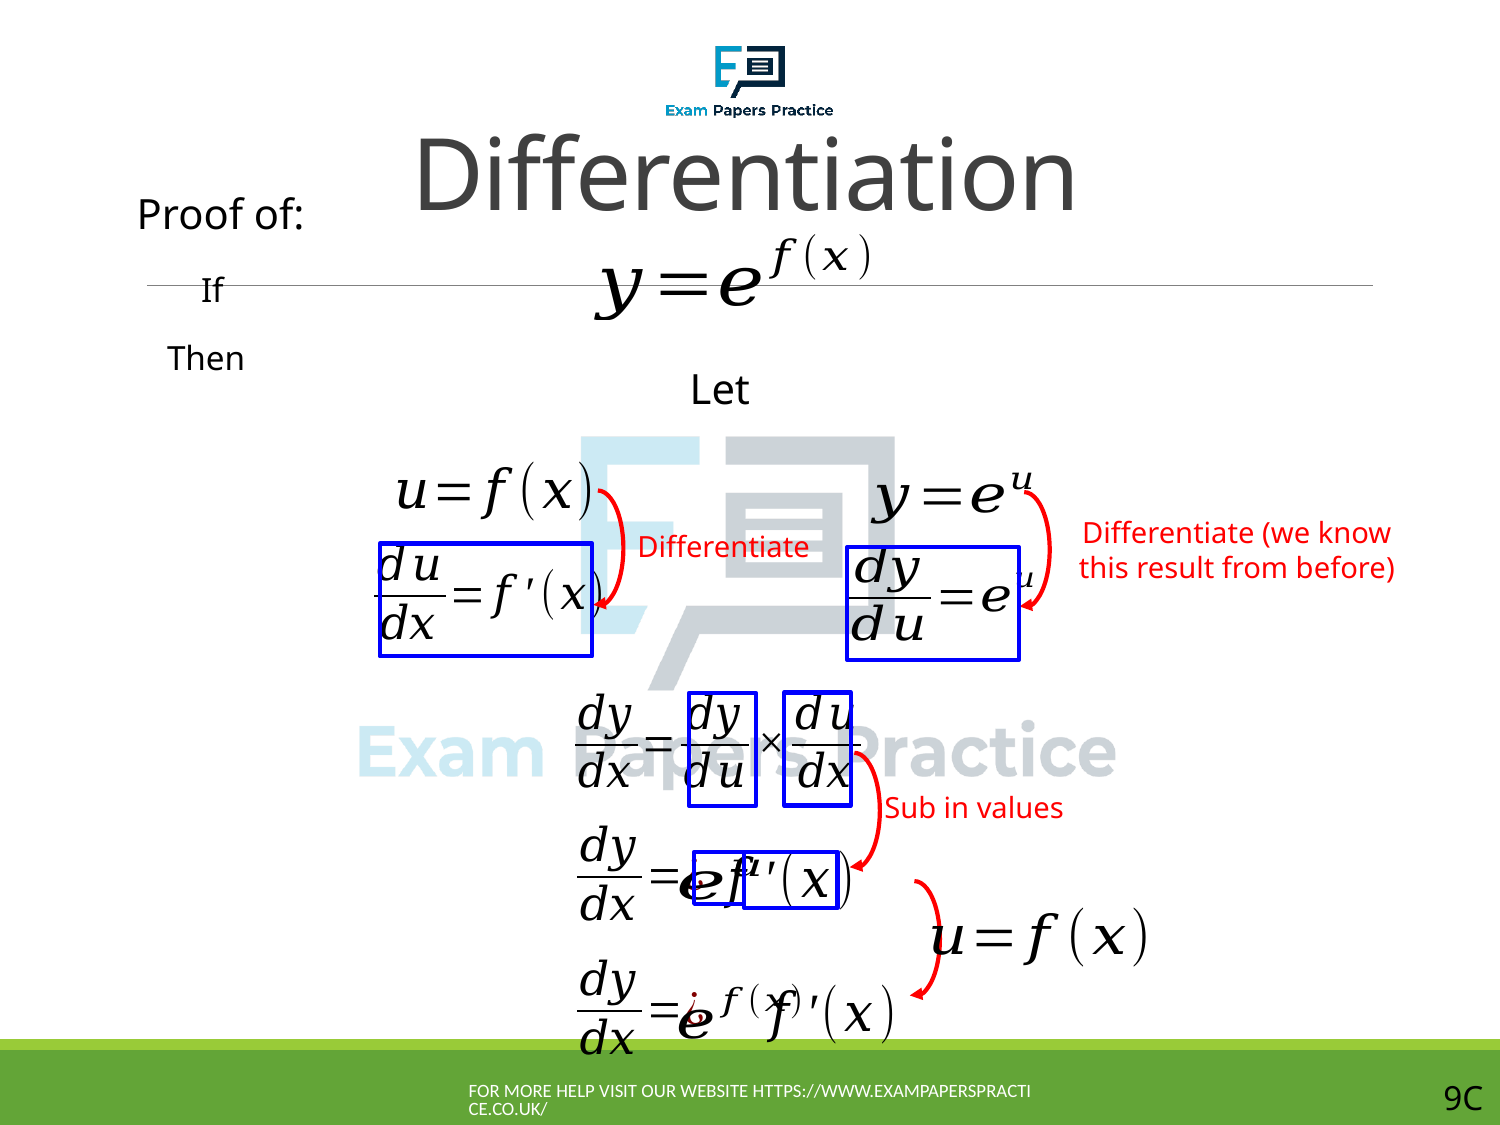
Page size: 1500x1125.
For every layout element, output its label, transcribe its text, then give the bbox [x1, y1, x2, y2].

text_box [743, 850, 839, 909]
text_box [378, 542, 593, 658]
text_box [849, 751, 880, 872]
title Differentiation [98, 21, 1393, 239]
text_box [593, 489, 623, 610]
text_box [688, 692, 757, 807]
text_box Differentiate (we know this result from before) [1040, 507, 1434, 592]
text_box 9C [1428, 1069, 1500, 1125]
text_box [909, 880, 941, 1001]
footer For more help visit our website https://www.exampaperspractice.co.uk/ [453, 1059, 1047, 1120]
text_box [846, 546, 1020, 661]
text_box [1020, 491, 1043, 612]
text_box Sub in values [862, 781, 1087, 832]
text_box Differentiate [611, 521, 836, 571]
text_box Proof of: [0, 180, 471, 245]
text_box [693, 851, 743, 905]
text_box [783, 691, 852, 807]
